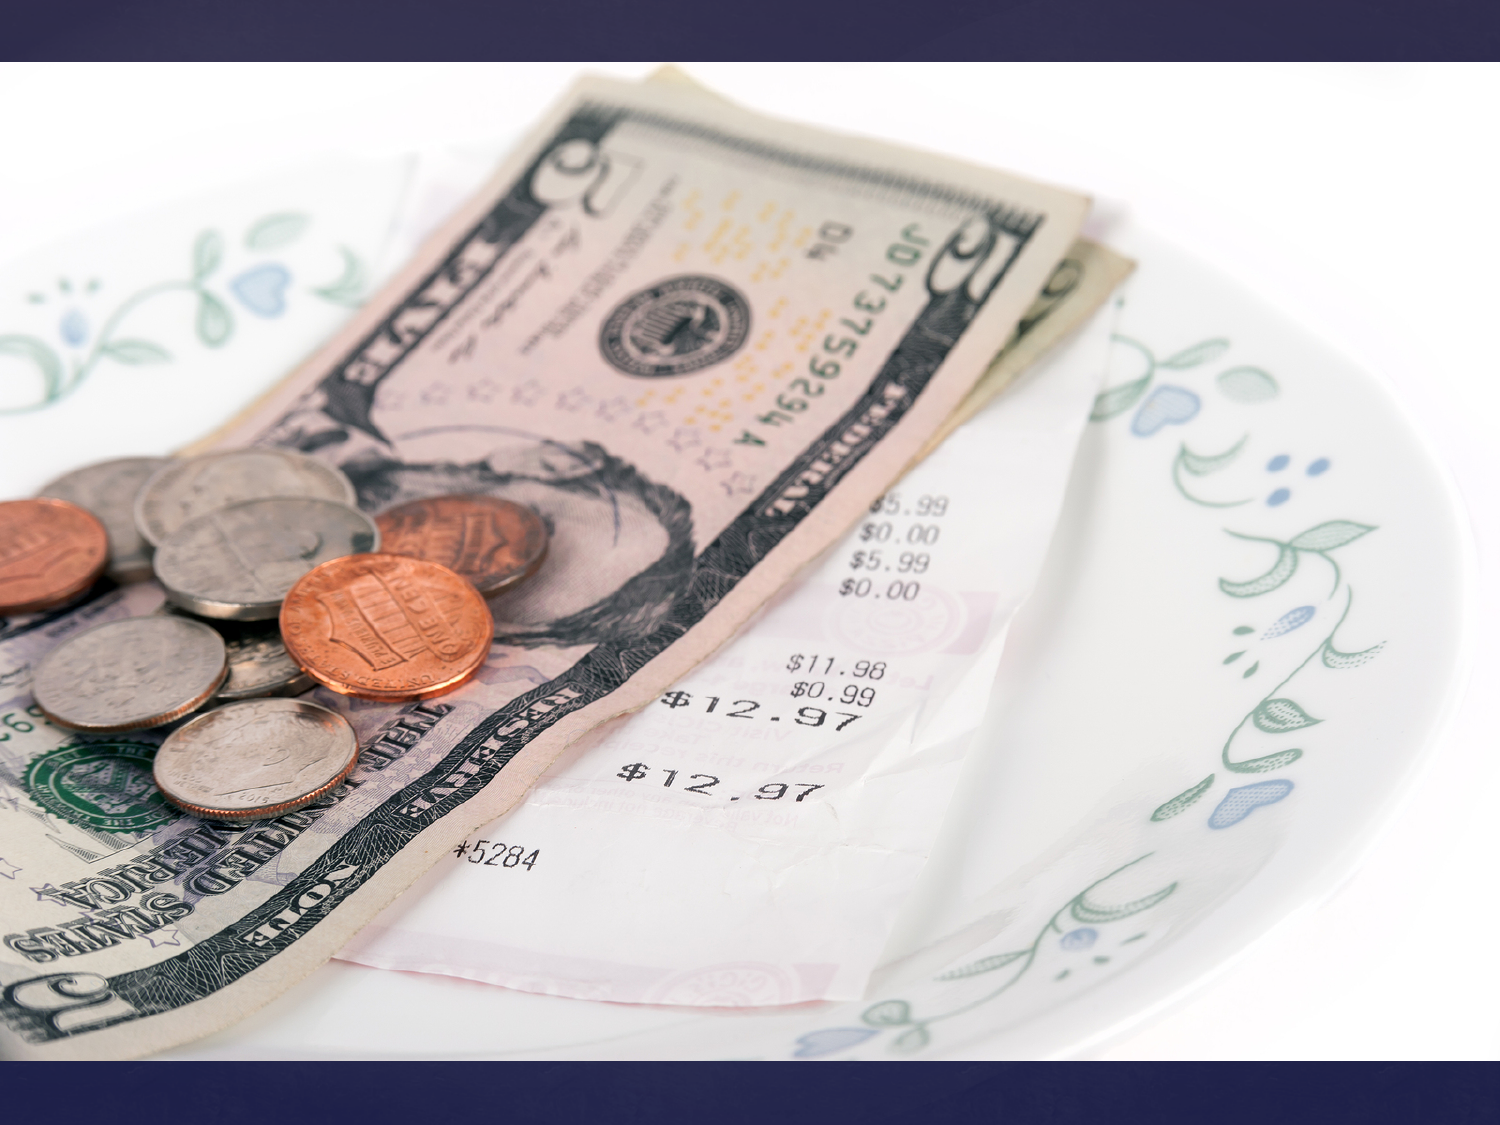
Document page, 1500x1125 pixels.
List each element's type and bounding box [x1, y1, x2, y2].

picture [0, 61, 1500, 1062]
